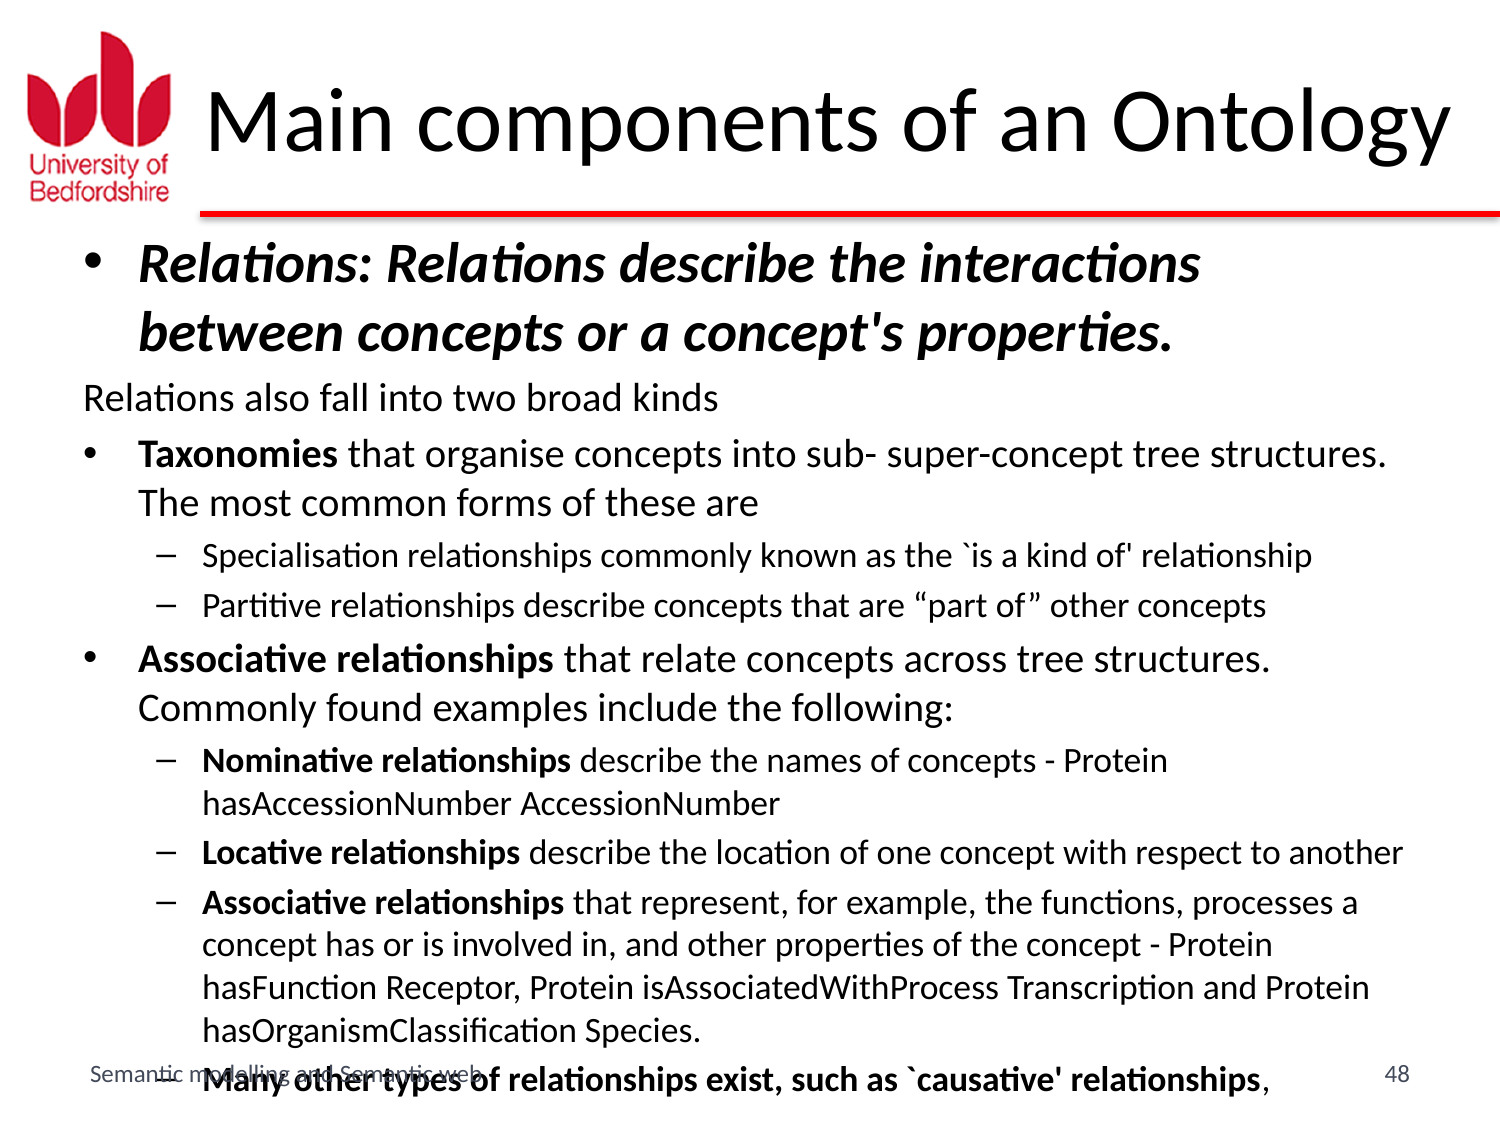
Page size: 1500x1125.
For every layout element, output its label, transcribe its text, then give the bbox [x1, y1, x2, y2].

text_box Main components of an Ontology [160, 20, 1468, 208]
slide_number 48 [1344, 1042, 1425, 1103]
picture [0, 15, 201, 214]
list Relations: Relations describe the interactions between concepts or a concept's properties. Relations also fall into two broad kinds Taxonomies that organise concepts into sub- super-concept tree structures. The most common forms of these are Specialisation relationships commonly known as the `is a kind of' relationship Partitive relationships describe concepts that are “part of” other concepts Associative relationships that relate concepts across tree structures. Commonly found examples include the following: Nominative relationships describe the names of concepts - Protein hasAccessionNumber AccessionNumber Locative relationships describe the location of one concept with respect to another Associative relationships that represent, for example, the functions, processes a concept has or is involved in, and other properties of the concept - Protein hasFunction Receptor, Protein isAssociatedWithProcess Transcription and Protein hasOrganismClassification Species. Many other types of relationships exist, such as `causative' relationships, [68, 217, 1432, 1125]
slide_number Semantic modelling and Semantic web [75, 1042, 503, 1103]
